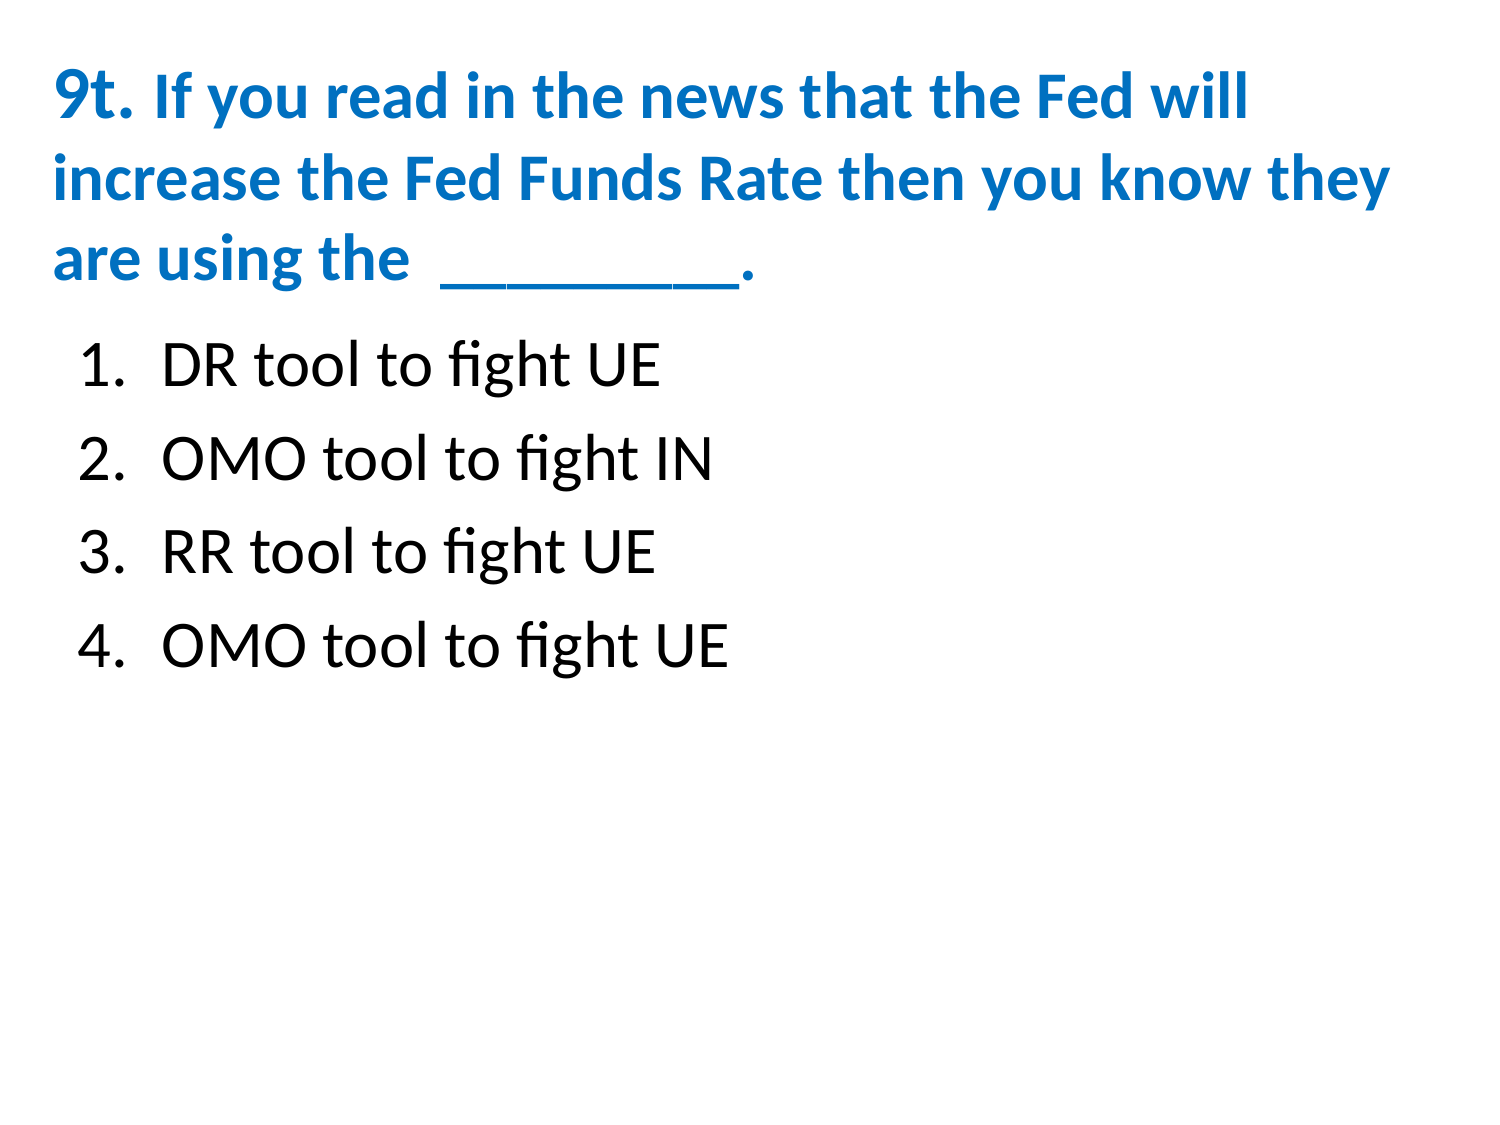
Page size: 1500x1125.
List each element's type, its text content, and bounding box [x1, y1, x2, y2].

list DR tool to fight UE OMO tool to fight IN RR tool to fight UE OMO tool to fight UE [62, 312, 763, 800]
title 9t. If you read in the news that the Fed will increase the Fed Funds Rate then you know they are using the _________. [37, 24, 1425, 313]
